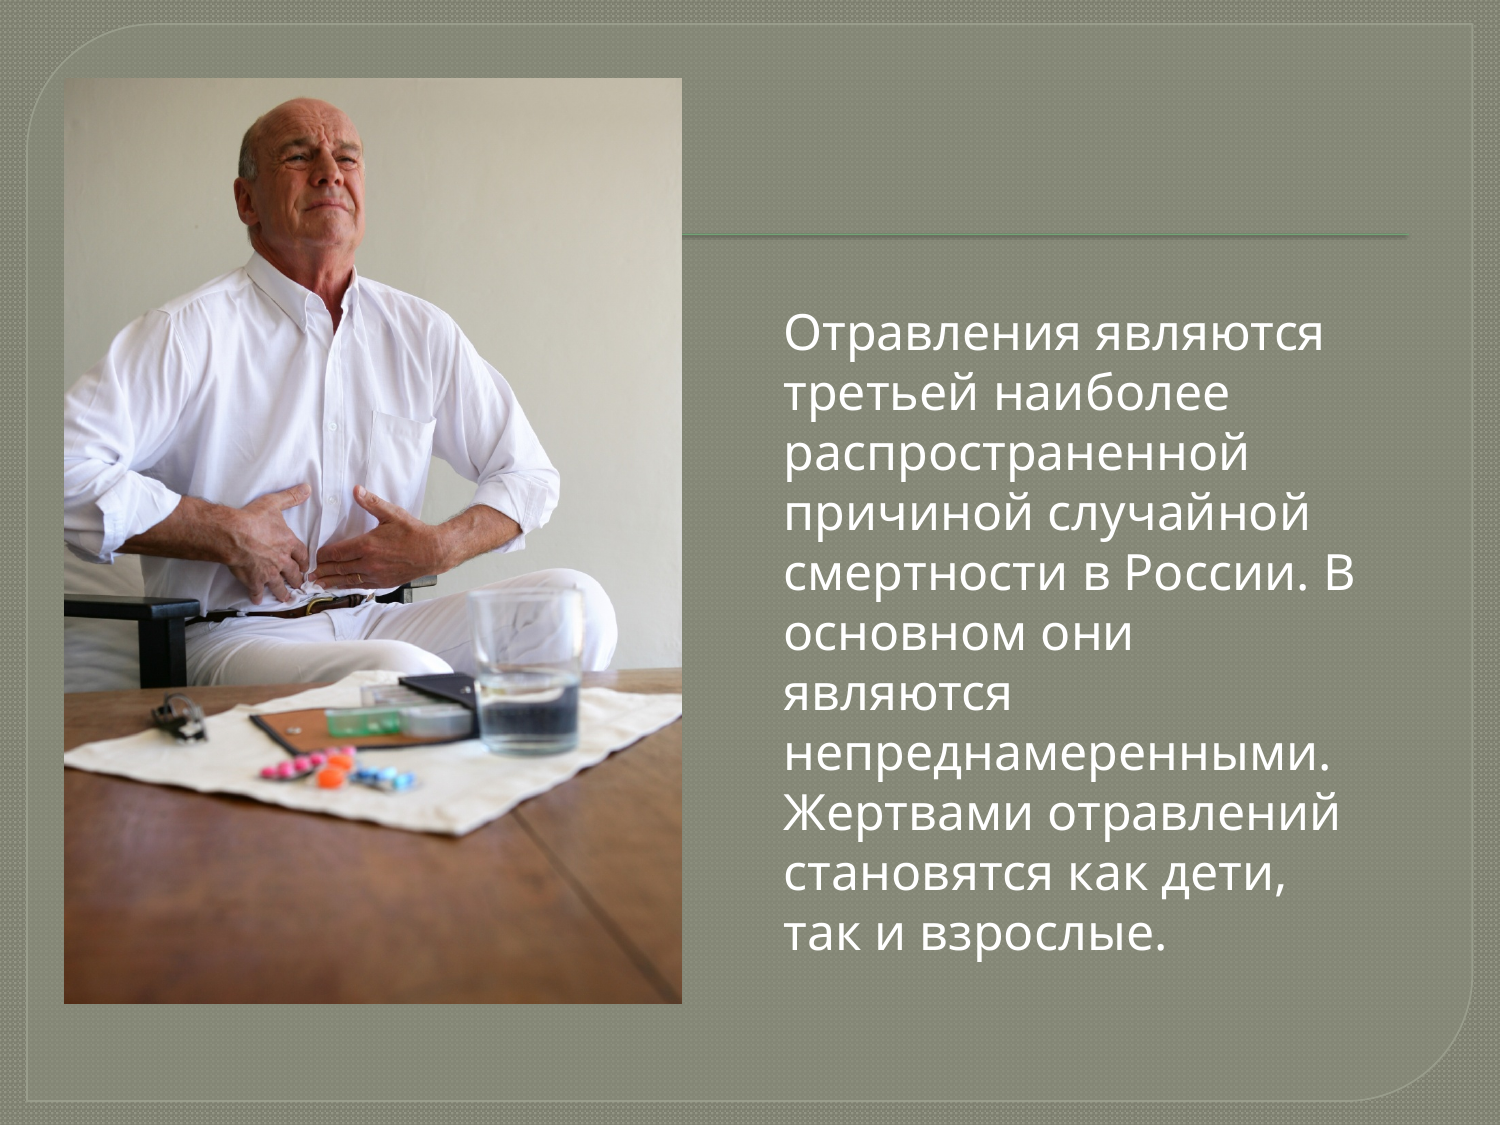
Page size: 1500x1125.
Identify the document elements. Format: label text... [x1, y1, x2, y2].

picture [64, 77, 683, 1005]
list Отравления являются третьей наиболее распространенной причиной случайной смертности в России. В основном они являются непреднамеренными. Жертвами отравлений становятся как дети, так и взрослые. [726, 292, 1390, 1036]
